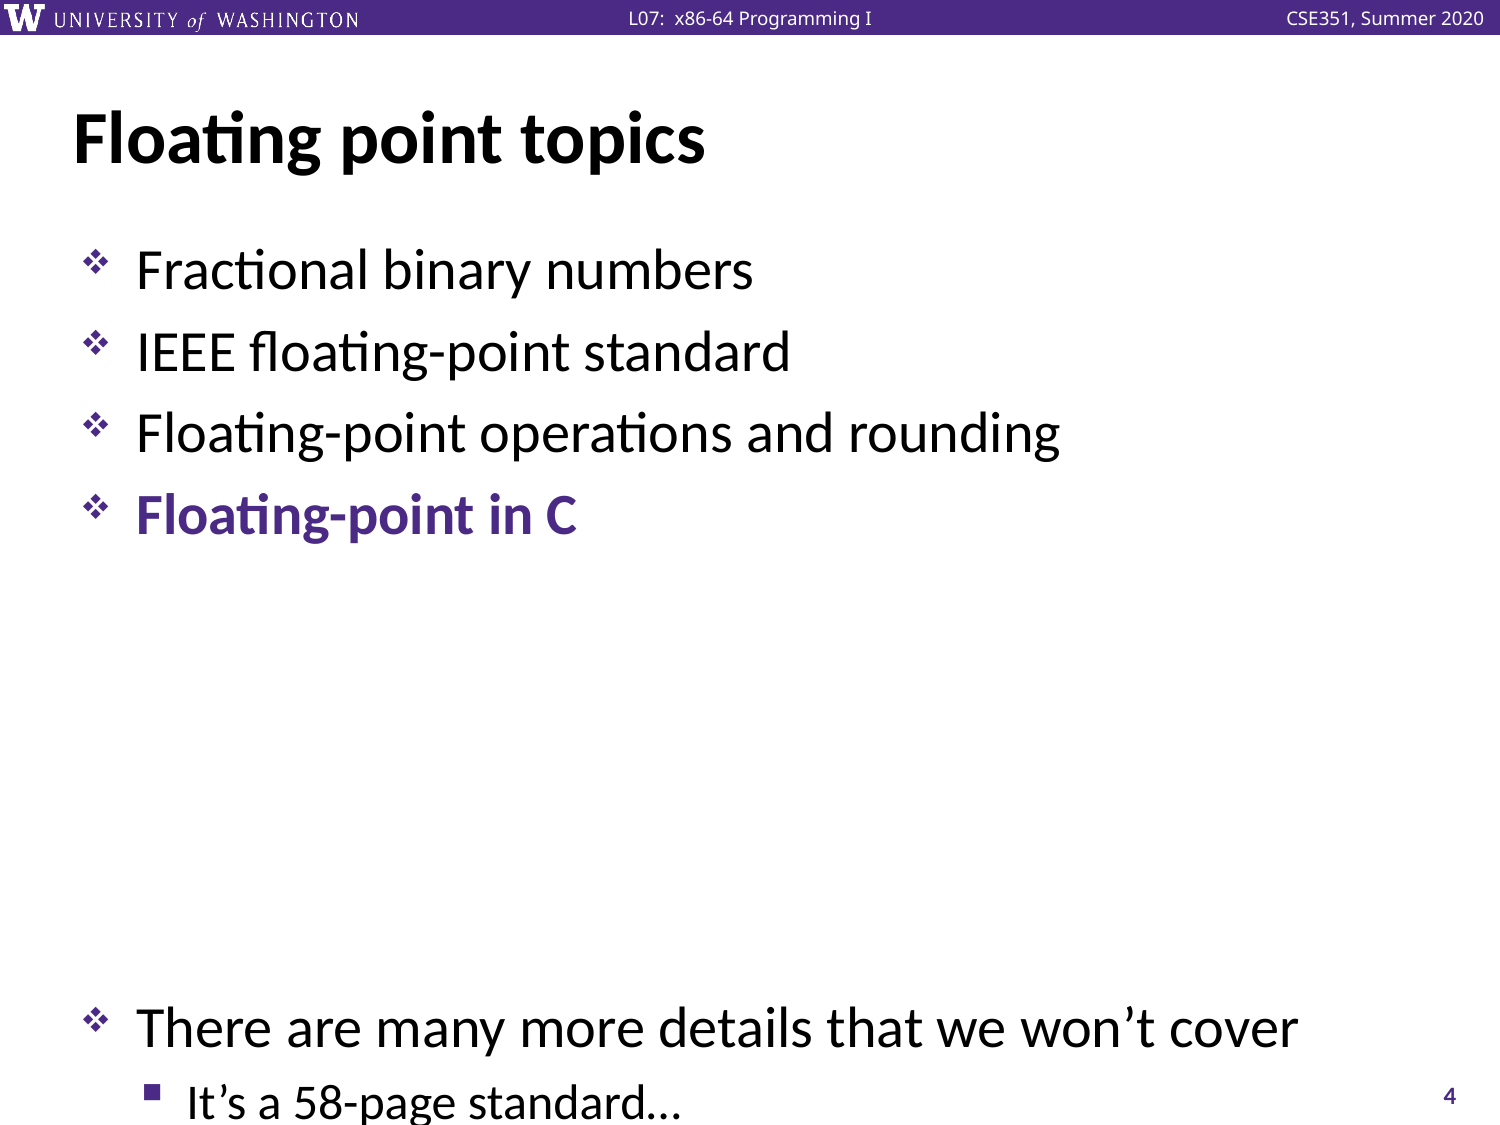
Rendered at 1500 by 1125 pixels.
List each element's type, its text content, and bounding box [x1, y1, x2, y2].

title Floating point topics [58, 71, 1438, 197]
slide_number 4 [1400, 1065, 1500, 1125]
picture [4, 4, 358, 32]
list Fractional binary numbers IEEE floating-point standard Floating-point operations and rounding Floating-point in C There are many more details that we won’t cover It’s a 58-page standard… [64, 223, 1438, 1040]
